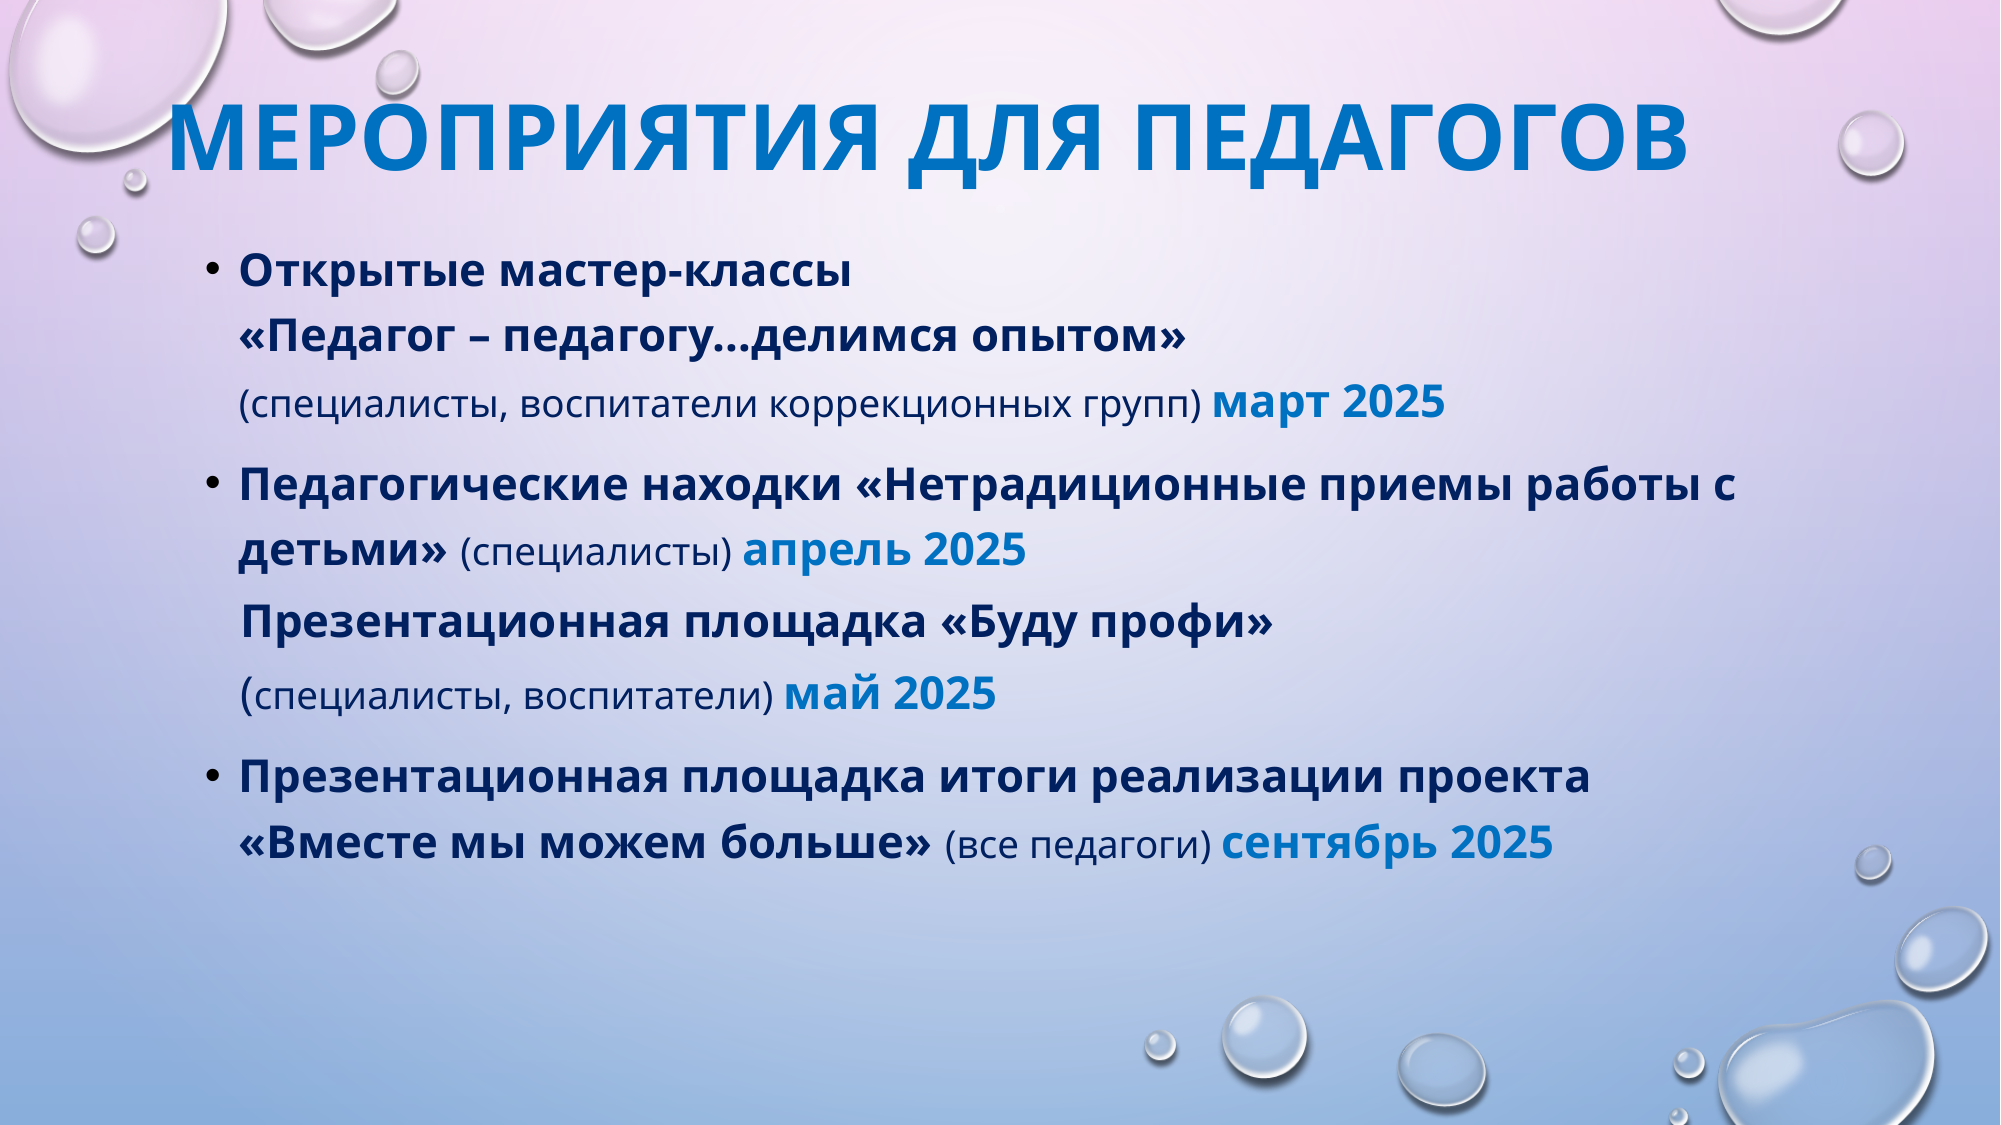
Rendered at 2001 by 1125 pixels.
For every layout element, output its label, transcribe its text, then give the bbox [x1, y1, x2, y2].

list Открытые мастер-классы «Педагог – педагогу…делимся опытом» (специалисты, воспитатели коррекционных групп) март 2025 Педагогические находки «Нетрадиционные приемы работы с детьми» (специалисты) апрель 2025 Презентационная площадка «Буду профи» (специалисты, воспитатели) май 2025 Презентационная площадка итоги реализации проекта «Вместе мы можем больше» (все педагоги) сентябрь 2025 [189, 221, 1810, 1002]
picture [0, 0, 2000, 1125]
title МЕРОПРИЯТИЯ ДЛЯ ПЕДАГОГОВ [149, 22, 1851, 222]
